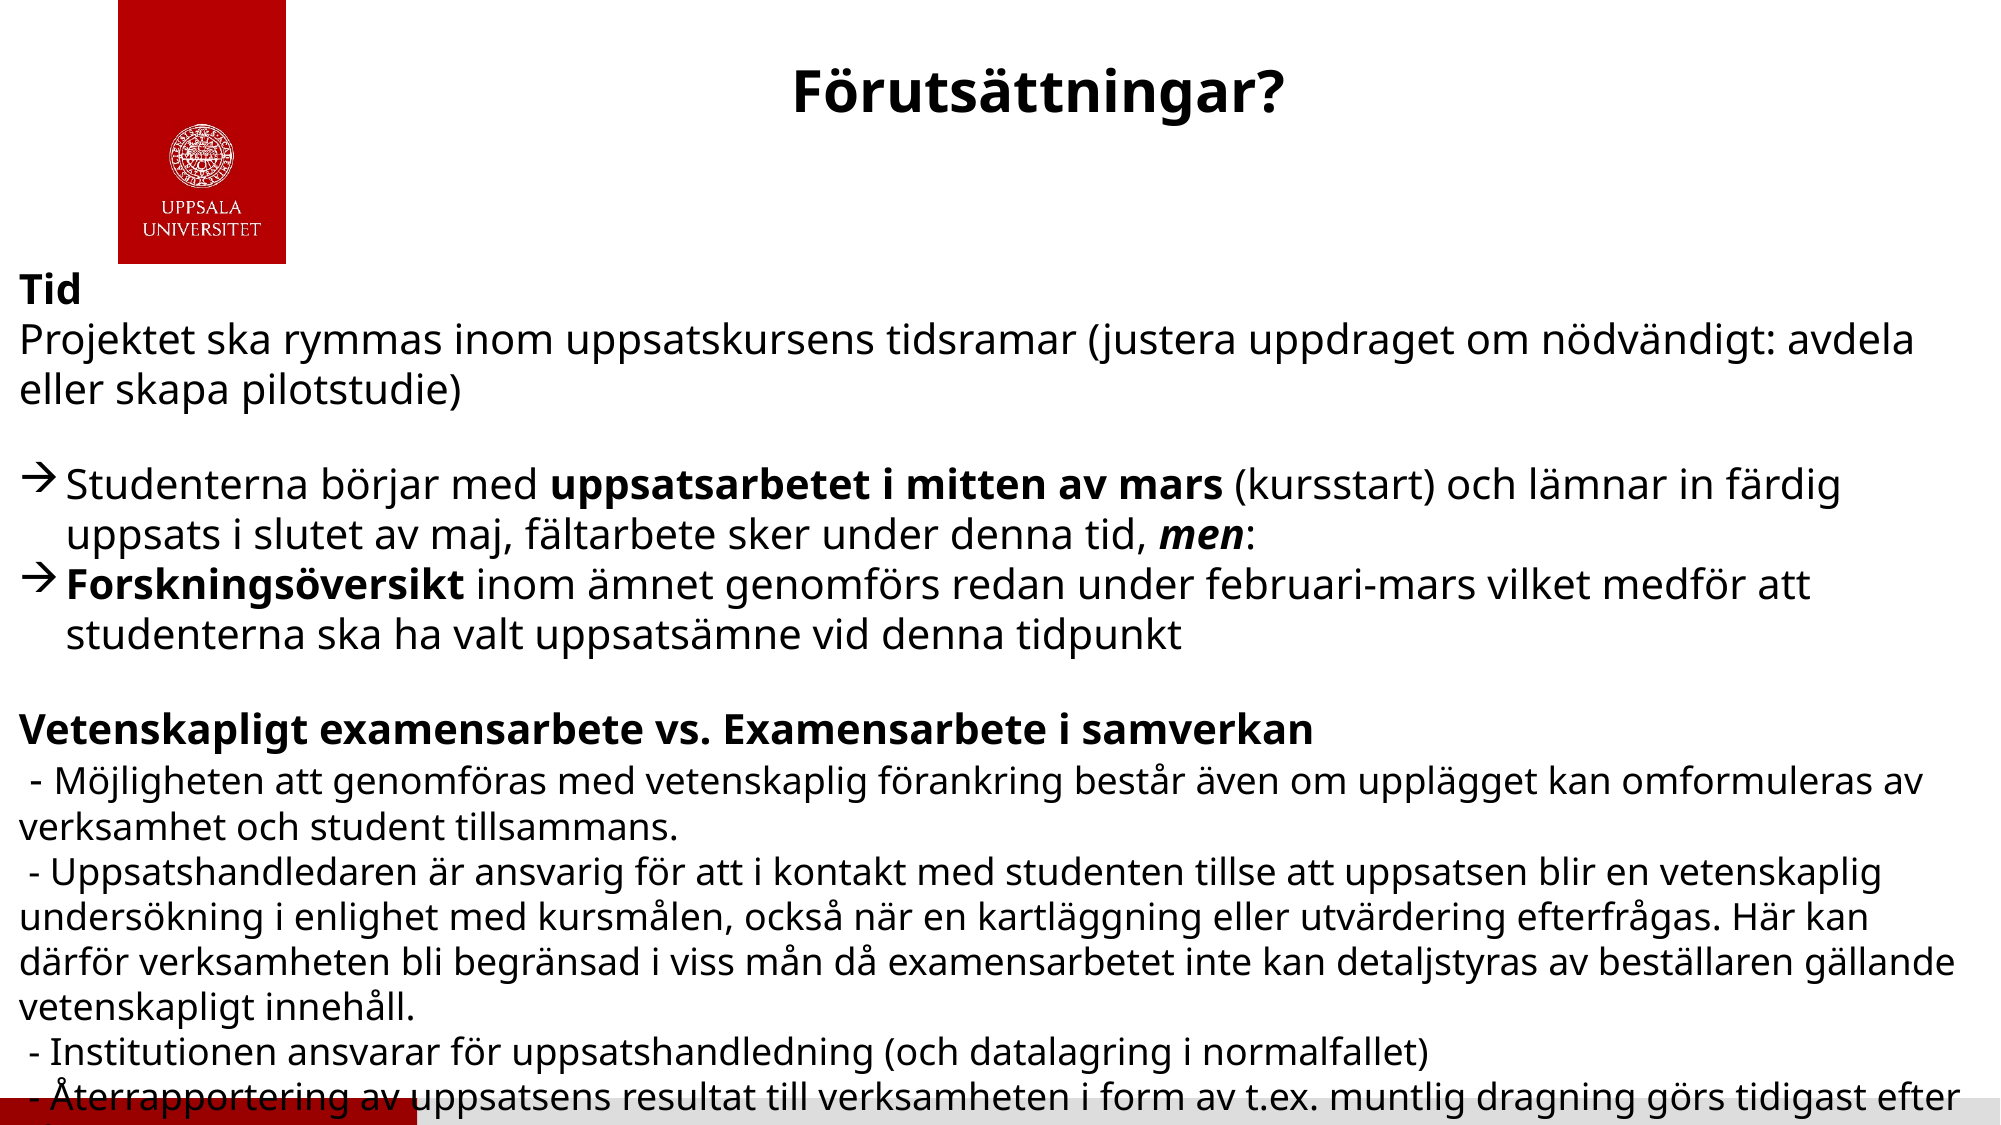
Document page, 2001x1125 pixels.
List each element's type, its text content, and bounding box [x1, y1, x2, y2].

text_box Tid Projektet ska rymmas inom uppsatskursens tidsramar (justera uppdraget om nödvändigt: avdela eller skapa pilotstudie) Studenterna börjar med uppsatsarbetet i mitten av mars (kursstart) och lämnar in färdig uppsats i slutet av maj, fältarbete sker under denna tid, men: Forskningsöversikt inom ämnet genomförs redan under februari-mars vilket medför att studenterna ska ha valt uppsatsämne vid denna tidpunkt Vetenskapligt examensarbete vs. Examensarbete i samverkan - Möjligheten att genomföras med vetenskaplig förankring består även om upplägget kan omformuleras av verksamhet och student tillsammans. - Uppsatshandledaren är ansvarig för att i kontakt med studenten tillse att uppsatsen blir en vetenskaplig undersökning i enlighet med kursmålen, också när en kartläggning eller utvärdering efterfrågas. Här kan därför verksamheten bli begränsad i viss mån då examensarbetet inte kan detaljstyras av beställaren gällande vetenskapligt innehåll. - Institutionen ansvarar för uppsatshandledning (och datalagring i normalfallet) - Återrapportering av uppsatsens resultat till verksamheten i form av t.ex. muntlig dragning görs tidigast efter vårterminens slut. [3, 255, 1985, 1125]
text_box Förutsättningar? [343, 47, 1733, 132]
picture [118, 0, 286, 255]
